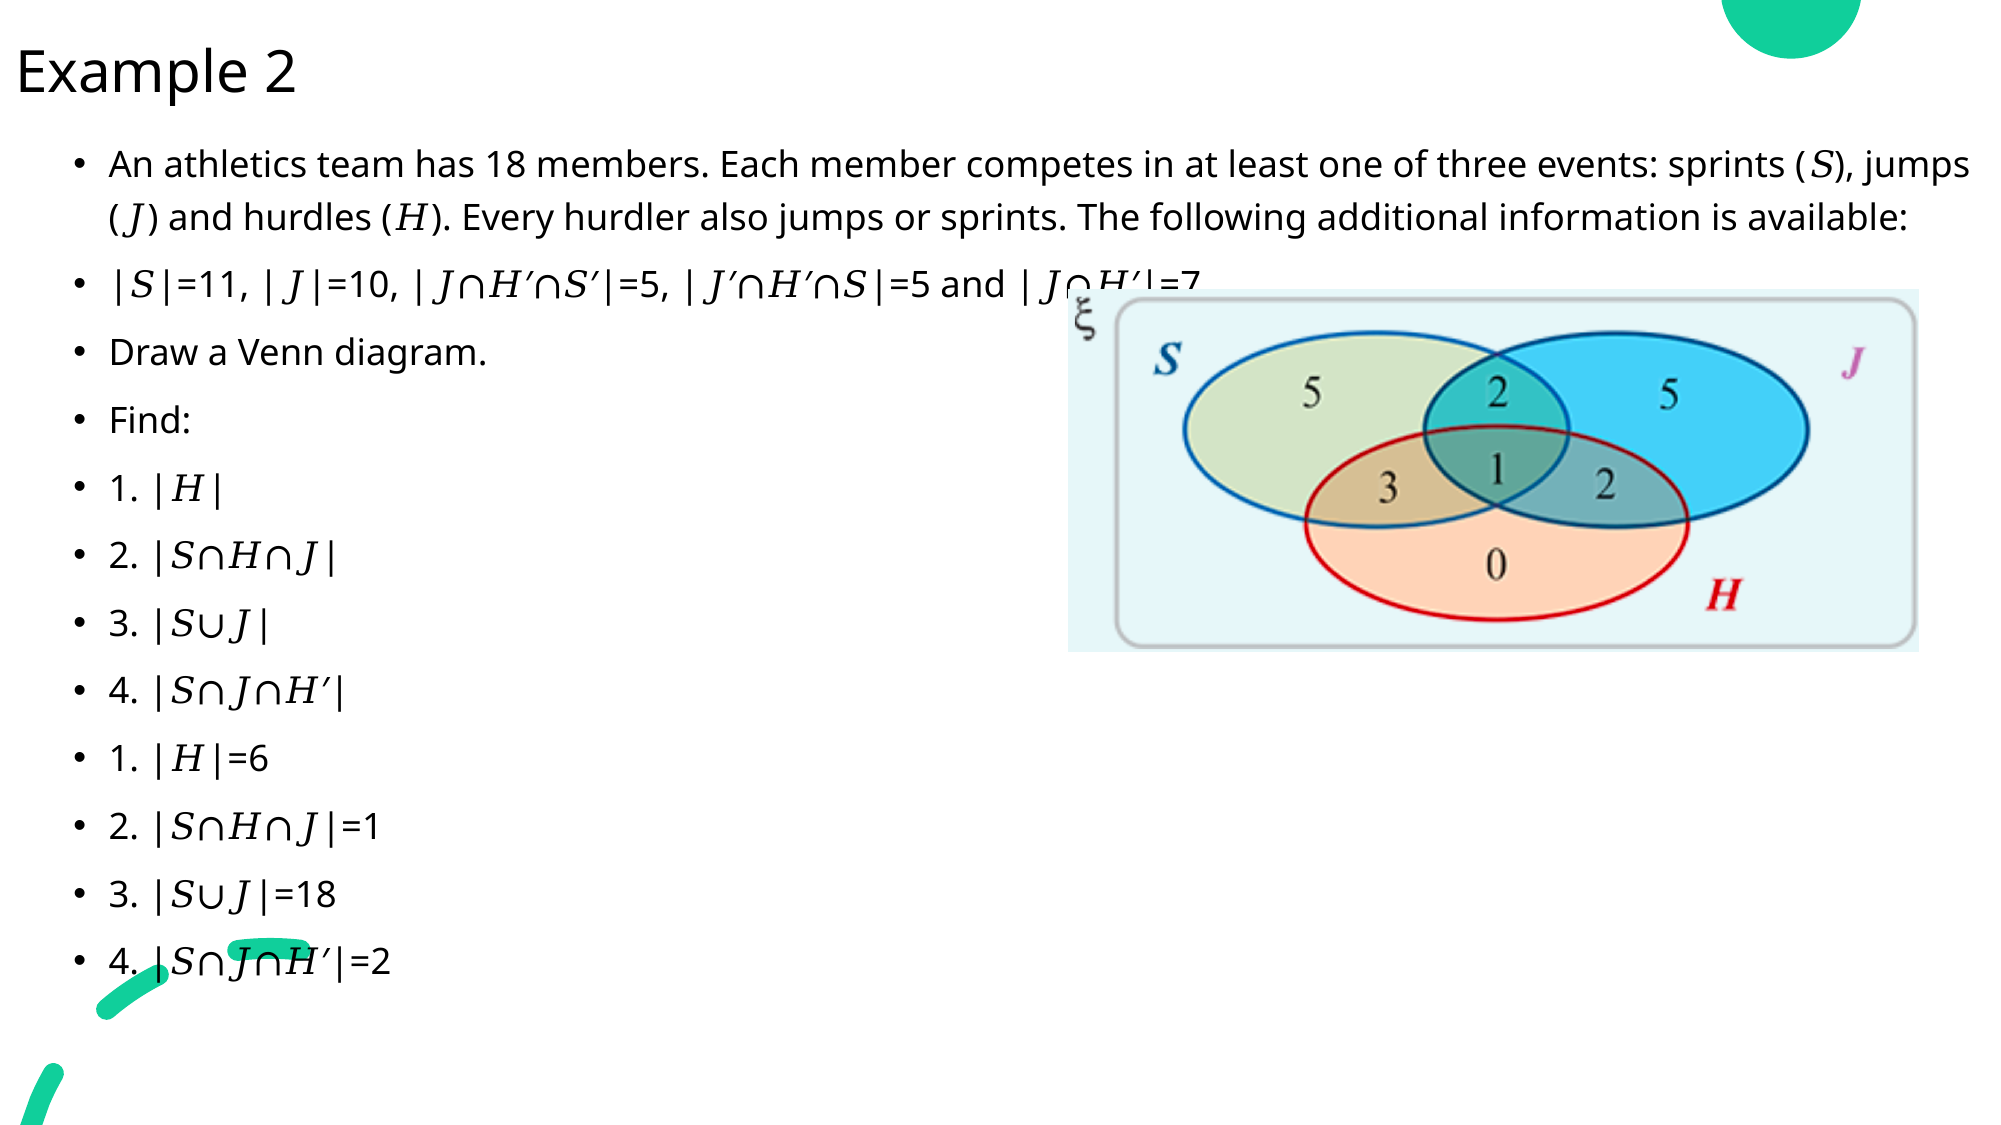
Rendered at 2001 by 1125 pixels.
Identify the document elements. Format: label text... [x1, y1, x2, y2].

list An athletics team has 18 members. Each member competes in at least one of three events: sprints (𝑆), jumps (𝐽) and hurdles (𝐻). Every hurdler also jumps or sprints. The following additional information is available: |𝑆|=11, |𝐽|=10, |𝐽∩𝐻′∩𝑆′|=5, |𝐽′∩𝐻′∩𝑆|=5 and |𝐽∩𝐻′|=7 Draw a Venn diagram. Find: 1. |𝐻| 2. |𝑆∩𝐻∩𝐽| 3. |𝑆∪𝐽| 4. |𝑆∩𝐽∩𝐻′| 1. |𝐻|=6 2. |𝑆∩𝐻∩𝐽|=1 3. |𝑆∪𝐽|=18 4. |𝑆∩𝐽∩𝐻′|=2 [58, 125, 2000, 1040]
title Example 2 [0, 1, 2000, 146]
picture [1068, 289, 1919, 652]
